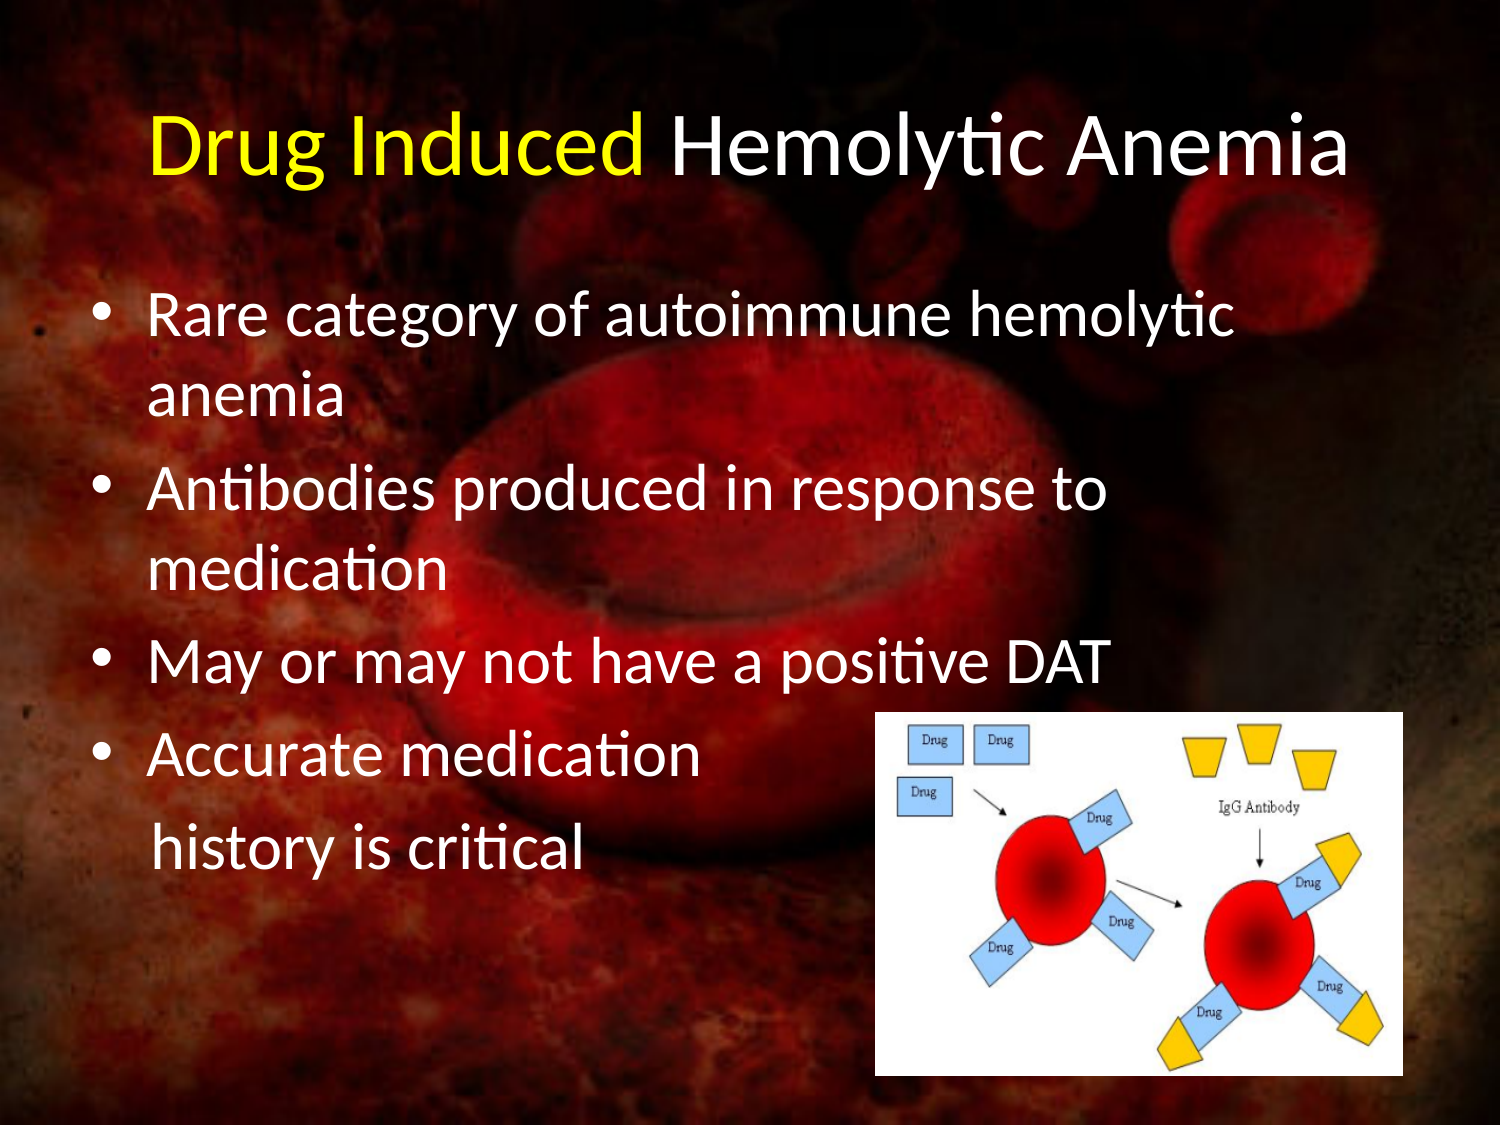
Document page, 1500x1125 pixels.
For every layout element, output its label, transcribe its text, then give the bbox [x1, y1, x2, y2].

picture [0, 0, 1500, 1125]
list Rare category of autoimmune hemolytic anemia Antibodies produced in response to medication May or may not have a positive DAT Accurate medication history is critical [75, 262, 1425, 1005]
title Drug Induced Hemolytic Anemia [75, 45, 1425, 233]
